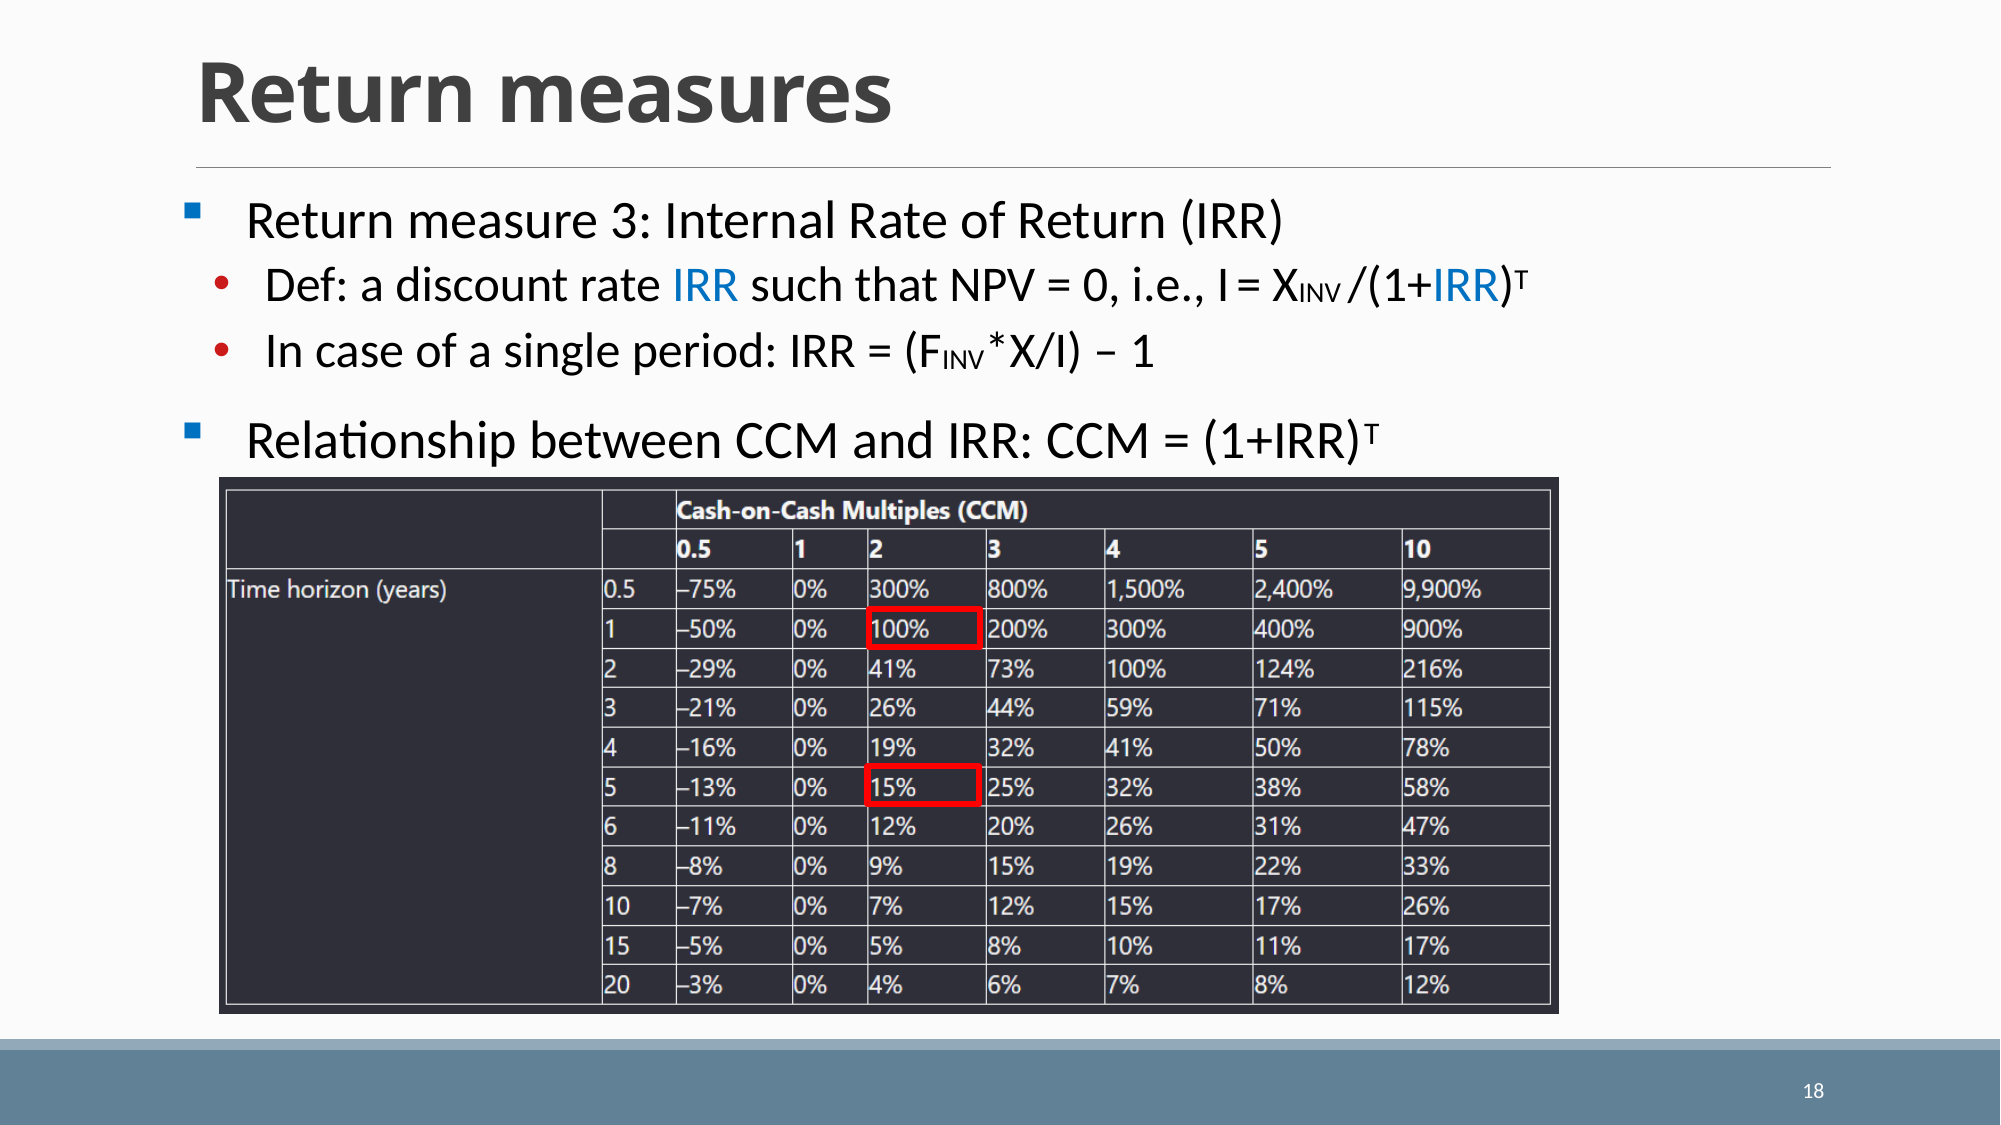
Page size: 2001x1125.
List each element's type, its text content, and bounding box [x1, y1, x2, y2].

slide_number 18 [1624, 1059, 1840, 1120]
list Return measure 3: Internal Rate of Return (IRR) Def: a discount rate IRR such that NPV = 0, i.e., I = XINV /(1+IRR)T In case of a single period: IRR = (FINV*X/I) – 1 Relationship between CCM and IRR: CCM = (1+IRR)T [180, 183, 1830, 991]
picture [219, 477, 1559, 1015]
title Return measures [180, 47, 1830, 153]
